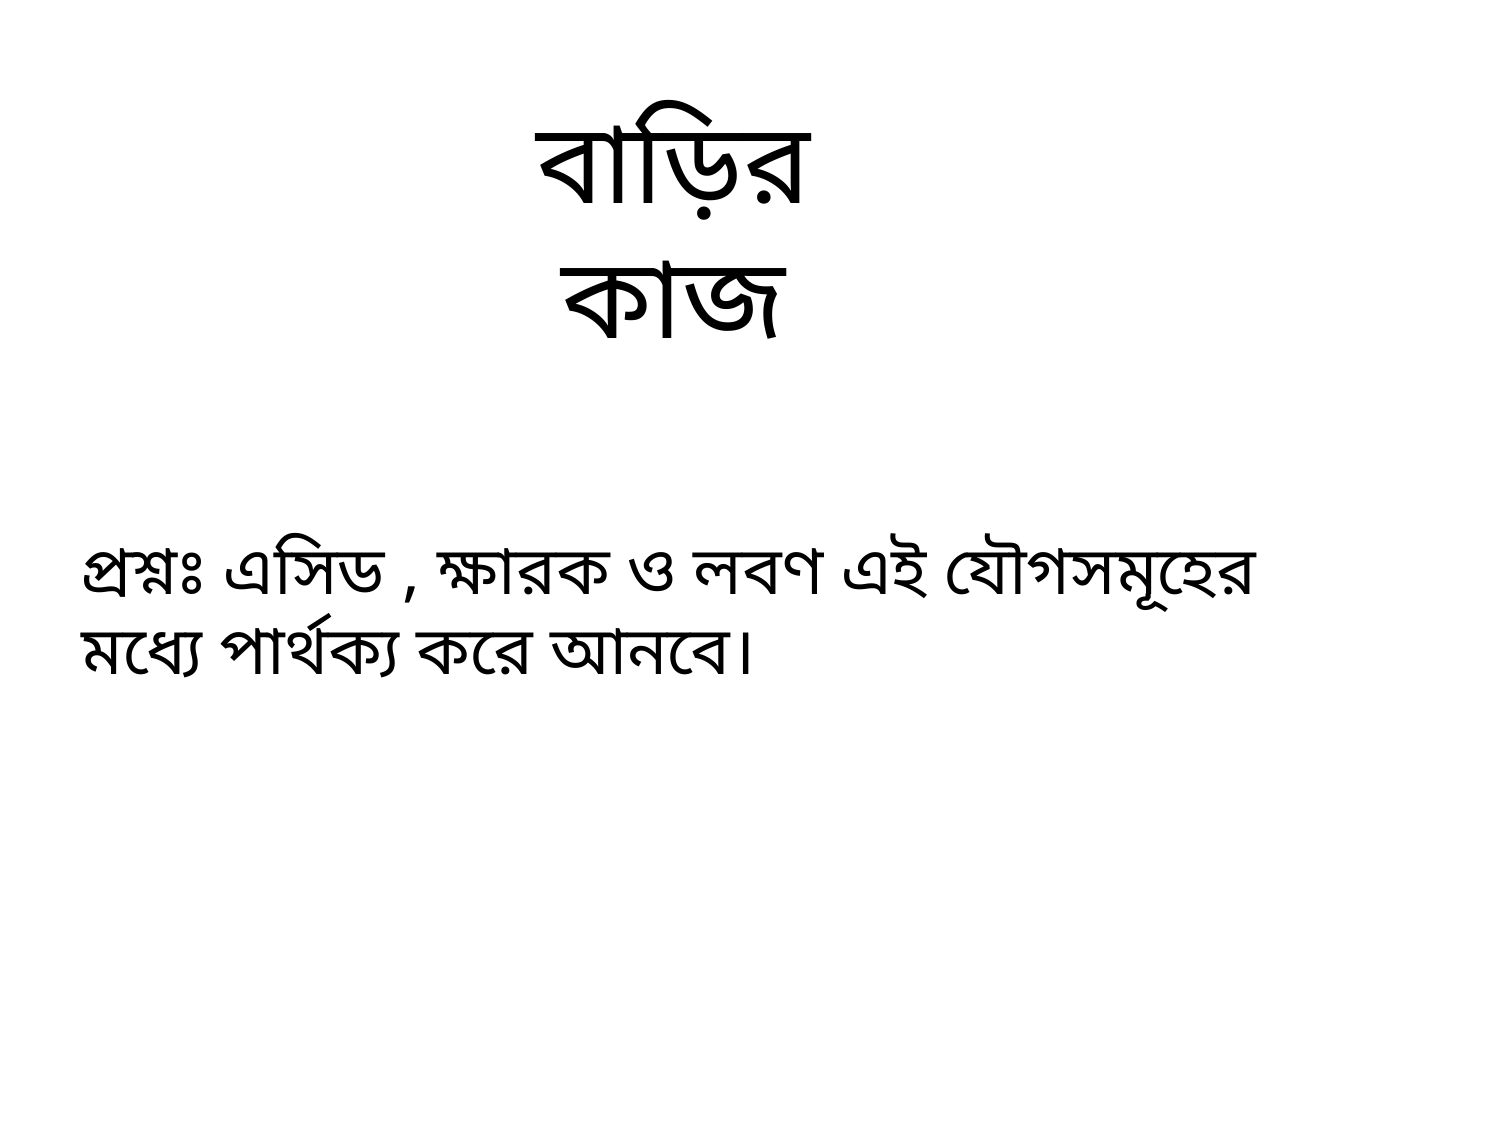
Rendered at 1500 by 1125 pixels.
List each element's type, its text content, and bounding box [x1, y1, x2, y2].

text_box বাড়ির কাজ [404, 83, 944, 368]
text_box প্রশ্নঃ এসিড , ক্ষারক ও লবণ এই যৌগসমূহের মধ্যে পার্থক্য করে আনবে। [66, 520, 1375, 696]
